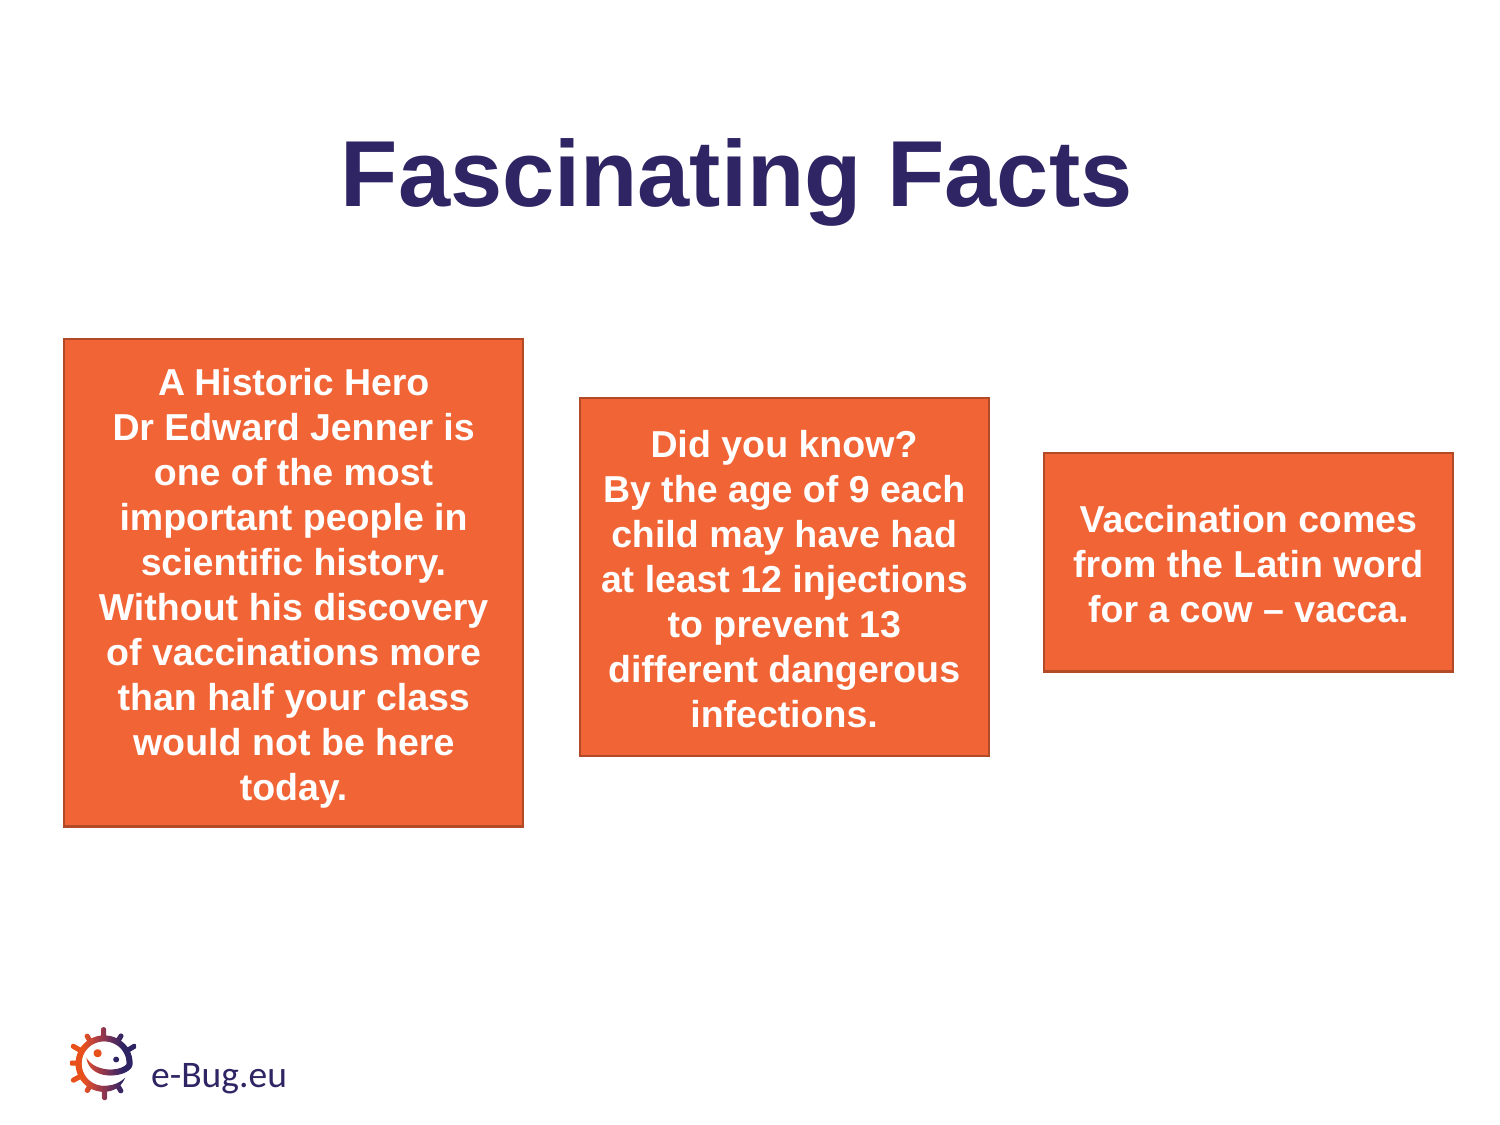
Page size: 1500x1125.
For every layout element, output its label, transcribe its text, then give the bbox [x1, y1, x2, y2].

title Fascinating Facts [103, 87, 1397, 264]
text_box Vaccination comes from the Latin word for a cow – vacca. [1043, 452, 1454, 673]
picture [69, 1027, 137, 1103]
text_box Did you know? By the age of 9 each child may have had at least 12 injections to prevent 13 different dangerous infections. [579, 397, 990, 757]
text_box A Historic Hero Dr Edward Jenner is one of the most important people in scientific history. Without his discovery of vaccinations more than half your class would not be here today. [63, 338, 524, 828]
footer e-Bug.eu [136, 1042, 643, 1103]
